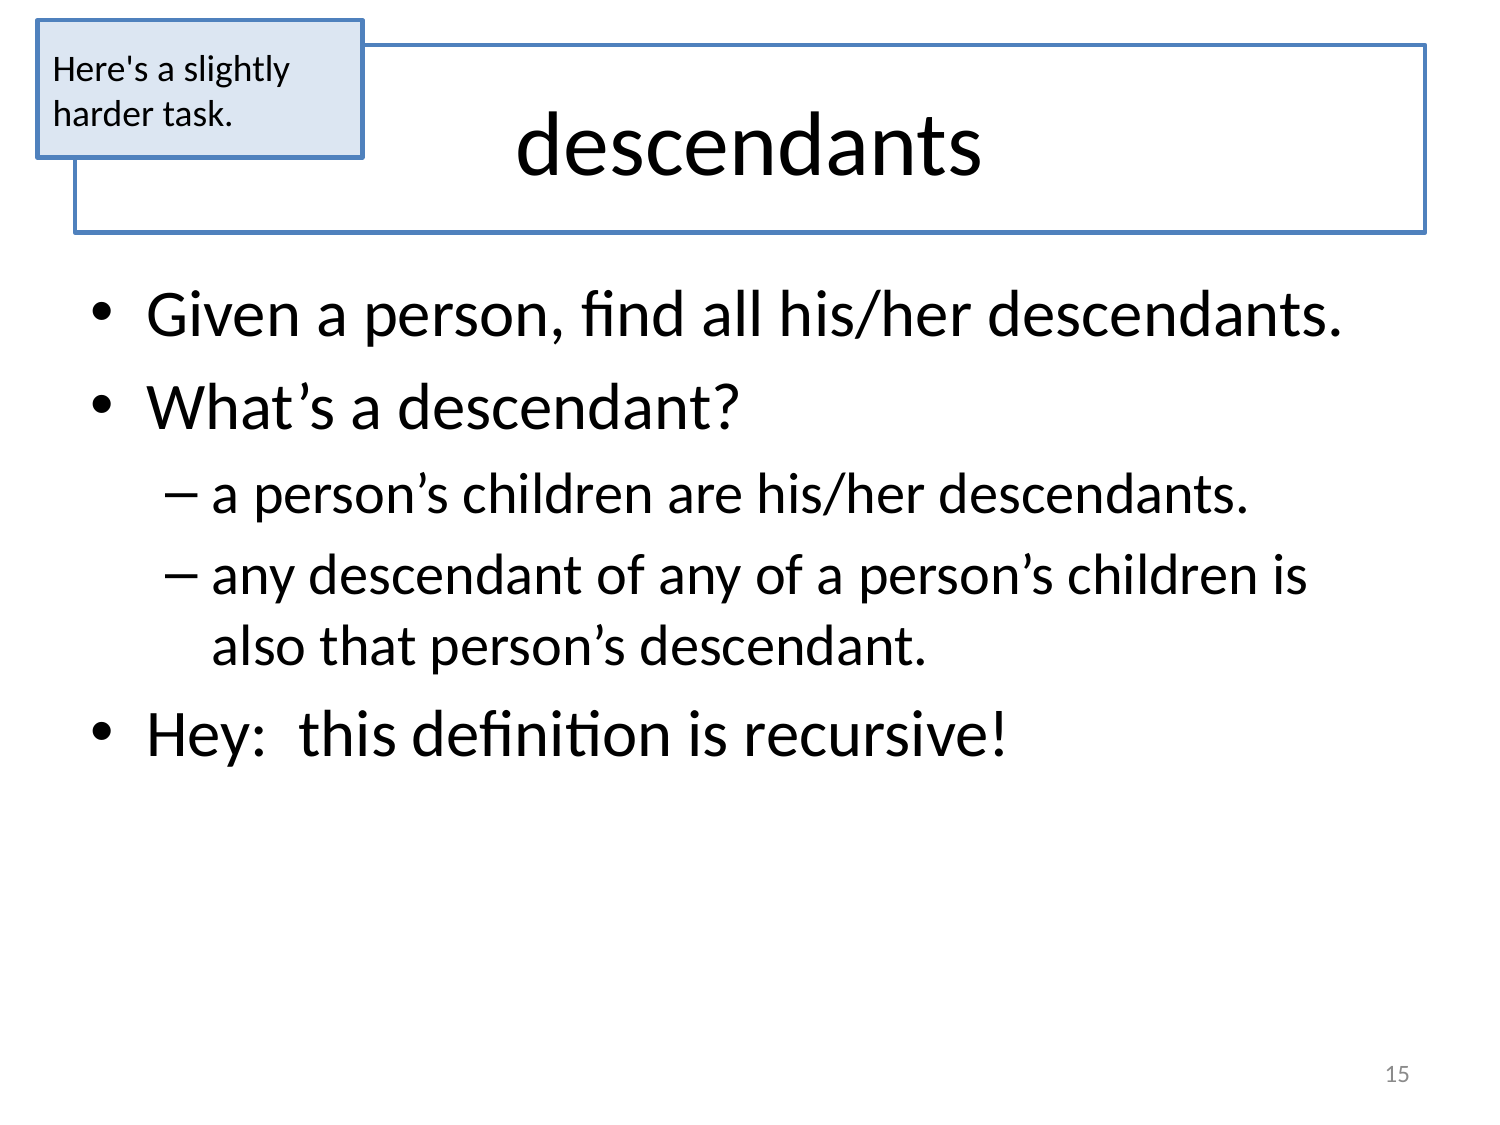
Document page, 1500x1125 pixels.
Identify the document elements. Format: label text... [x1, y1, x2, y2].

list Given a person, find all his/her descendants. What’s a descendant? a person’s children are his/her descendants. any descendant of any of a person’s children is also that person’s descendant. Hey: this definition is recursive! [75, 262, 1425, 1005]
text_box Here's a slightly harder task. [35, 18, 365, 160]
slide_number 15 [1074, 1042, 1425, 1103]
title descendants [73, 43, 1427, 235]
